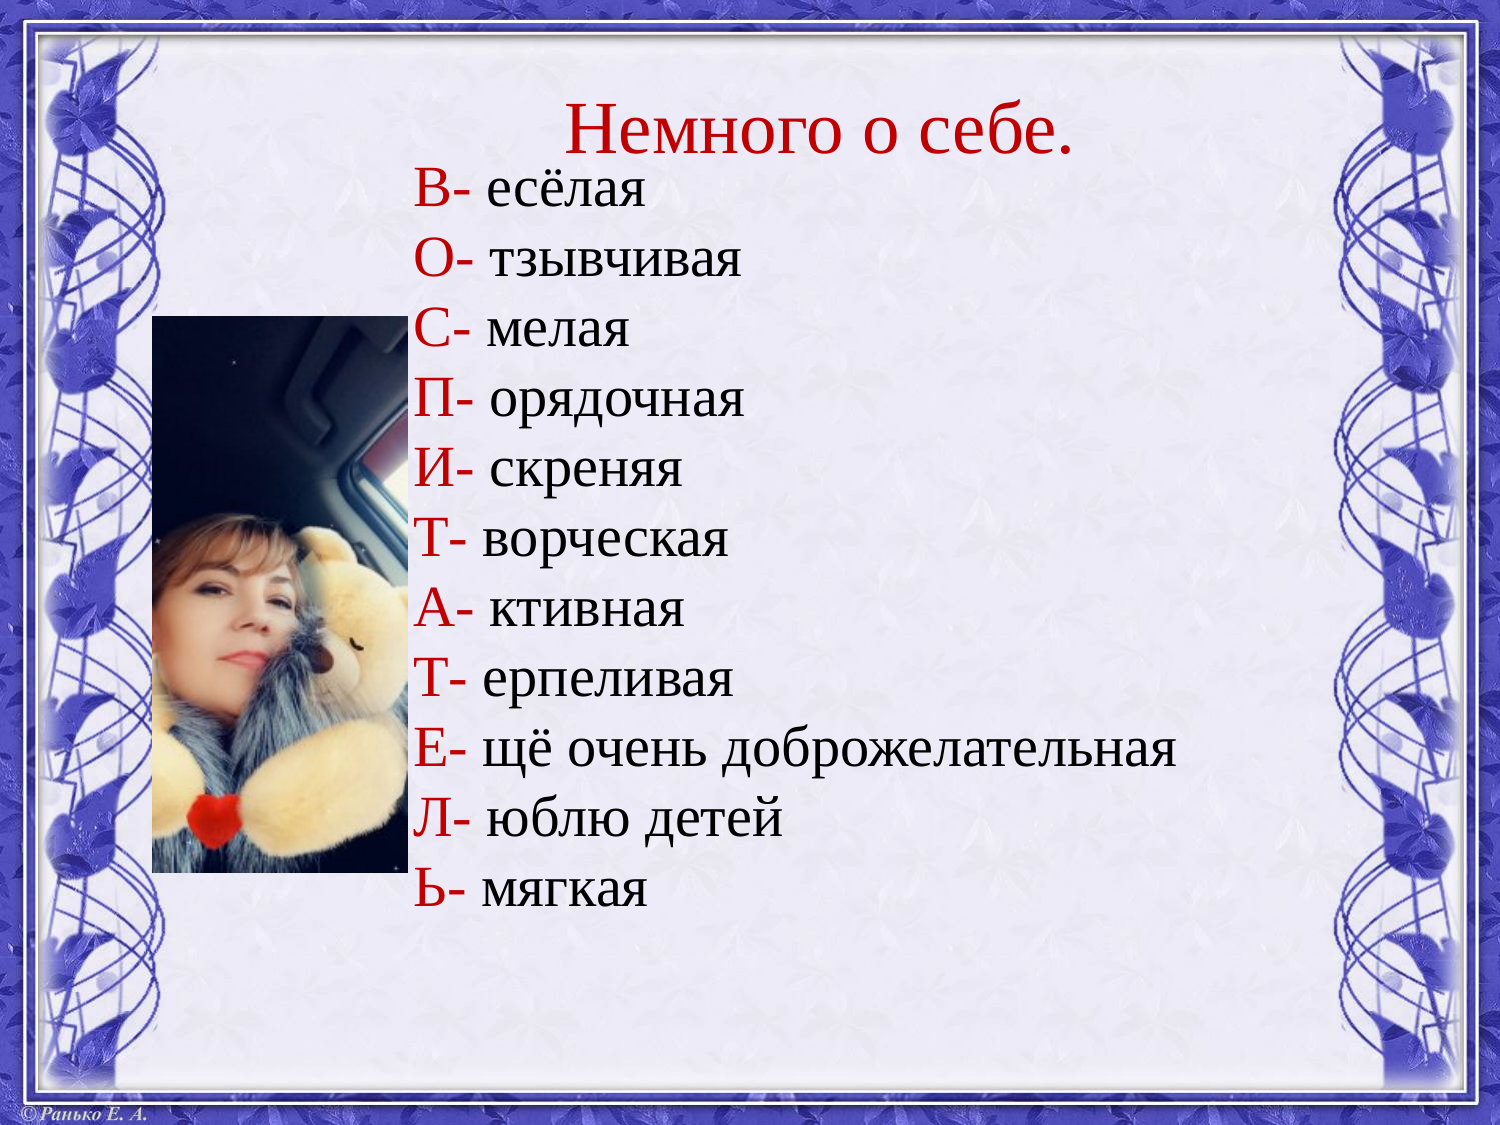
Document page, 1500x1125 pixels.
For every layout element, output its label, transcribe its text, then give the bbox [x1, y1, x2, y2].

title В- есёлая О- тзывчивая С- мелая П- орядочная И- скреняя Т- ворческая А- ктивная Т- ерпеливая Е- щё очень доброжелательная Л- юблю детей Ь- мягкая [398, 164, 1465, 973]
picture [0, 0, 1500, 1125]
text_box Немного о себе. [386, 70, 1254, 247]
